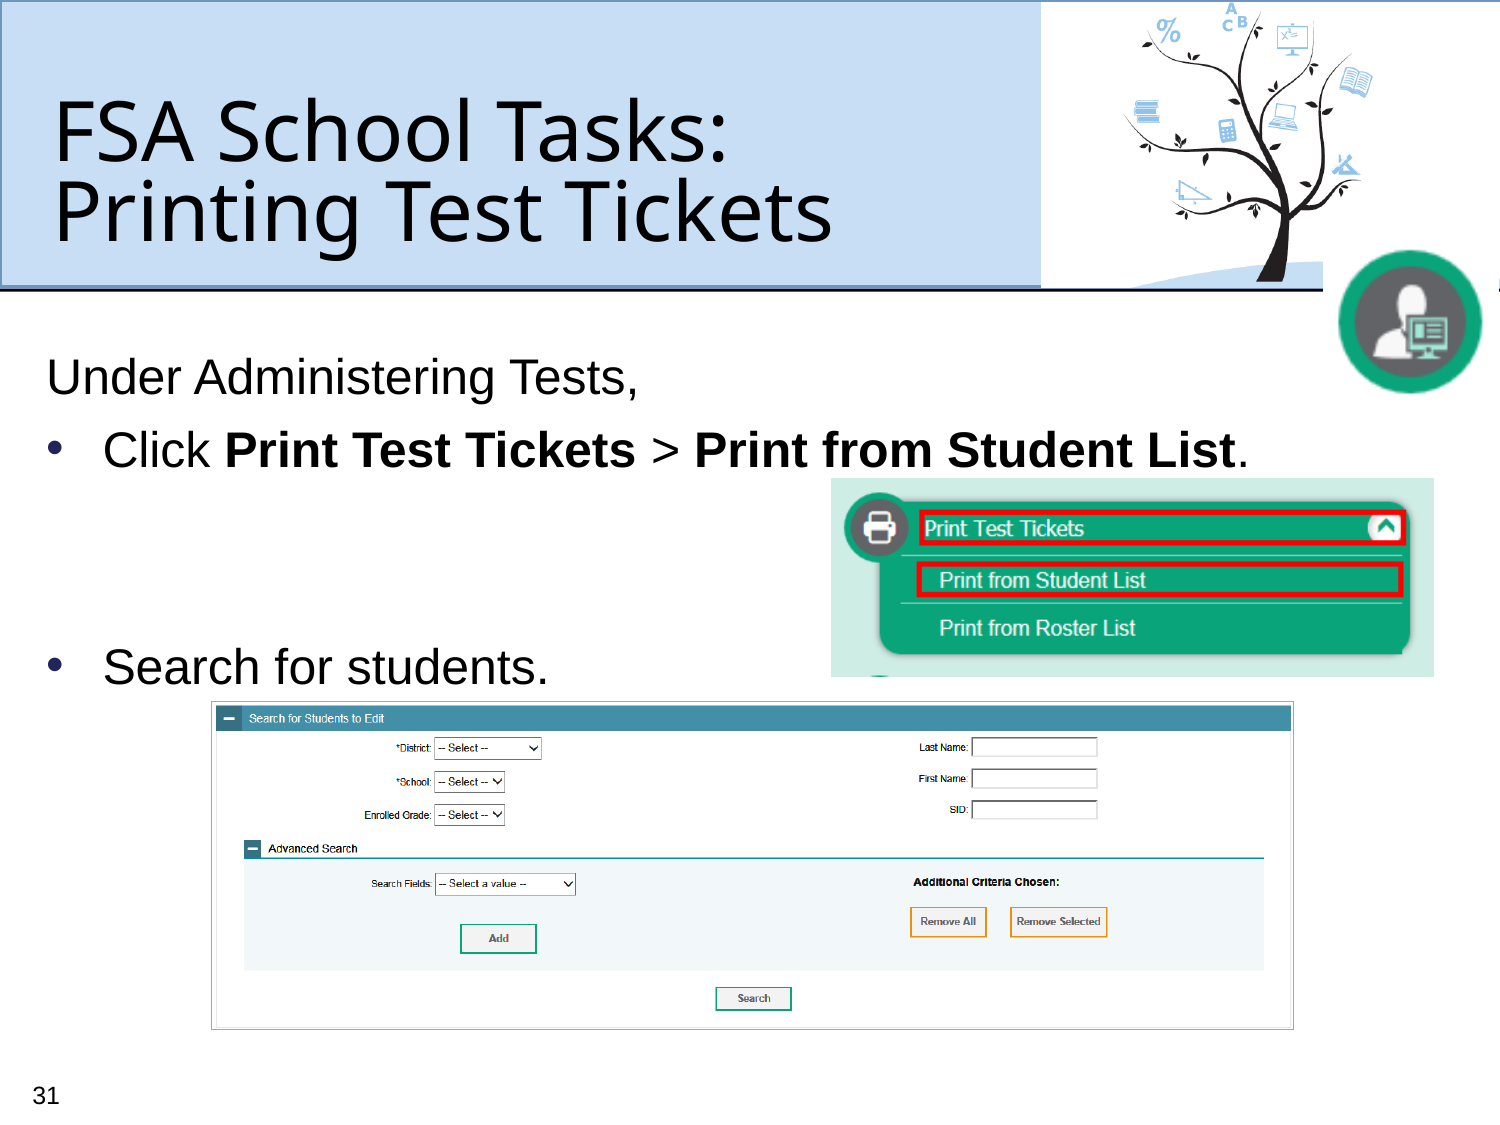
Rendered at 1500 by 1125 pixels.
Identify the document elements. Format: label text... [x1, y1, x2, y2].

slide_number 31 [11, 1064, 81, 1125]
picture [211, 701, 1295, 1030]
picture [1041, 2, 1500, 408]
title FSA School Tasks: Printing Test Tickets [37, 112, 1460, 243]
picture [830, 478, 1434, 677]
text_box Under Administering Tests, Click Print Test Tickets > Print from Student List. Search for students. [46, 344, 1459, 1100]
